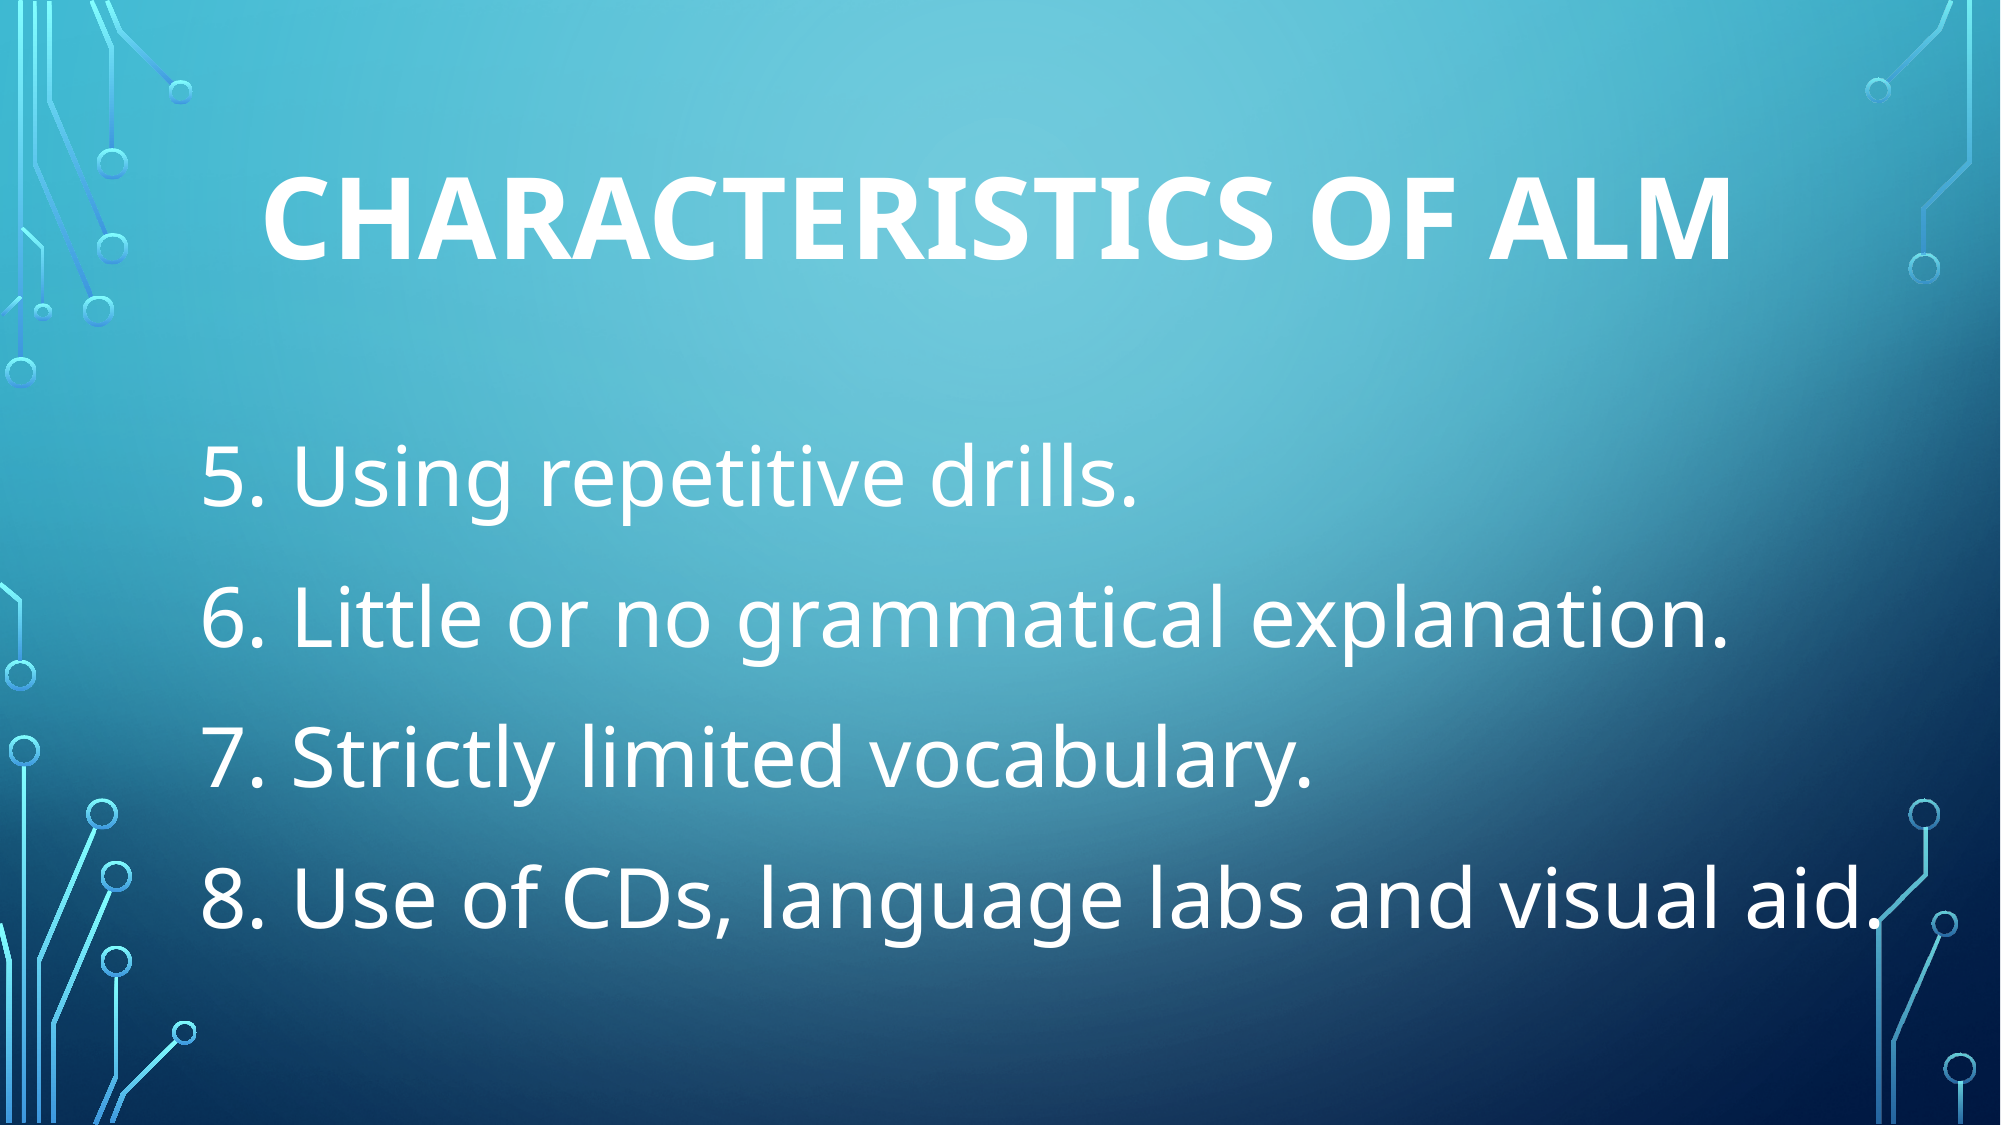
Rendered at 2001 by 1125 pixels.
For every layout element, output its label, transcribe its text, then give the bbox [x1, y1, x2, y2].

title Characteristics of ALM [187, 101, 1813, 344]
list 5. Using repetitive drills. 6. Little or no grammatical explanation. 7. Strictly limited vocabulary. 8. Use of CDs, language labs and visual aid. [184, 395, 1910, 1110]
